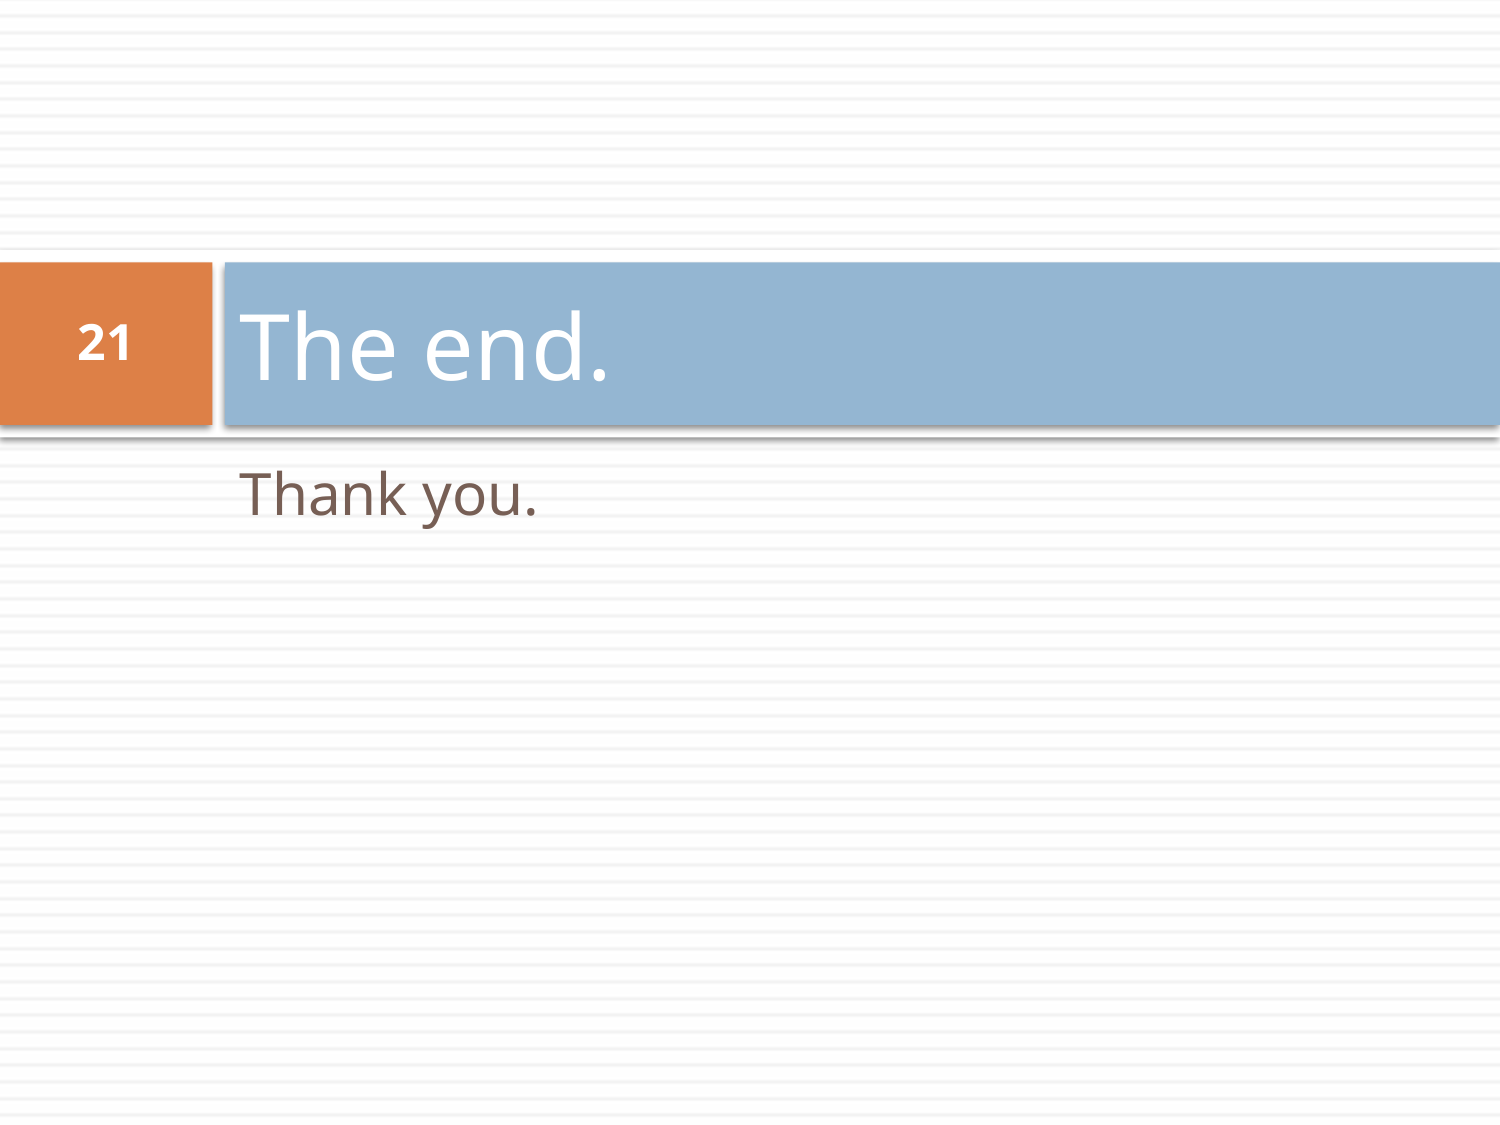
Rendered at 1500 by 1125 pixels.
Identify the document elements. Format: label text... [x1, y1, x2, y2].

title The end. [225, 262, 1475, 425]
slide_number 21 [0, 287, 213, 403]
list Thank you. [225, 450, 1394, 725]
